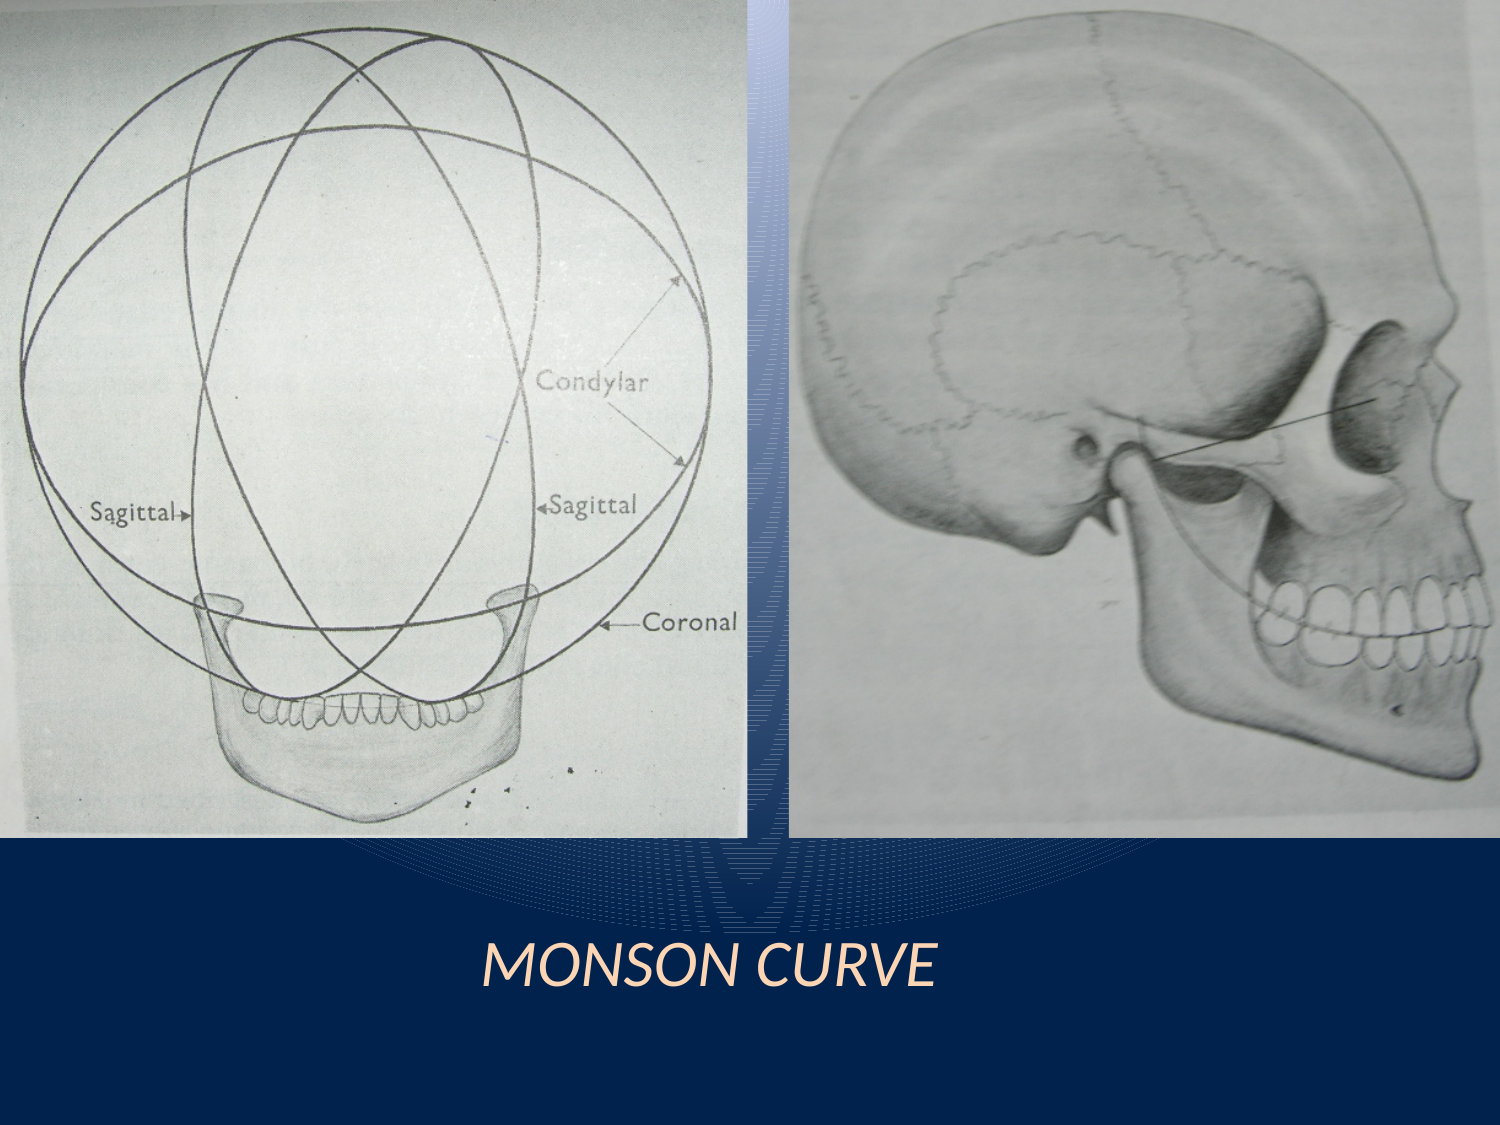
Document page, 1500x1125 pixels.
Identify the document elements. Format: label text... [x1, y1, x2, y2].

picture [788, 0, 1500, 838]
text_box MONSON CURVE [465, 912, 953, 1008]
picture [0, 0, 748, 838]
